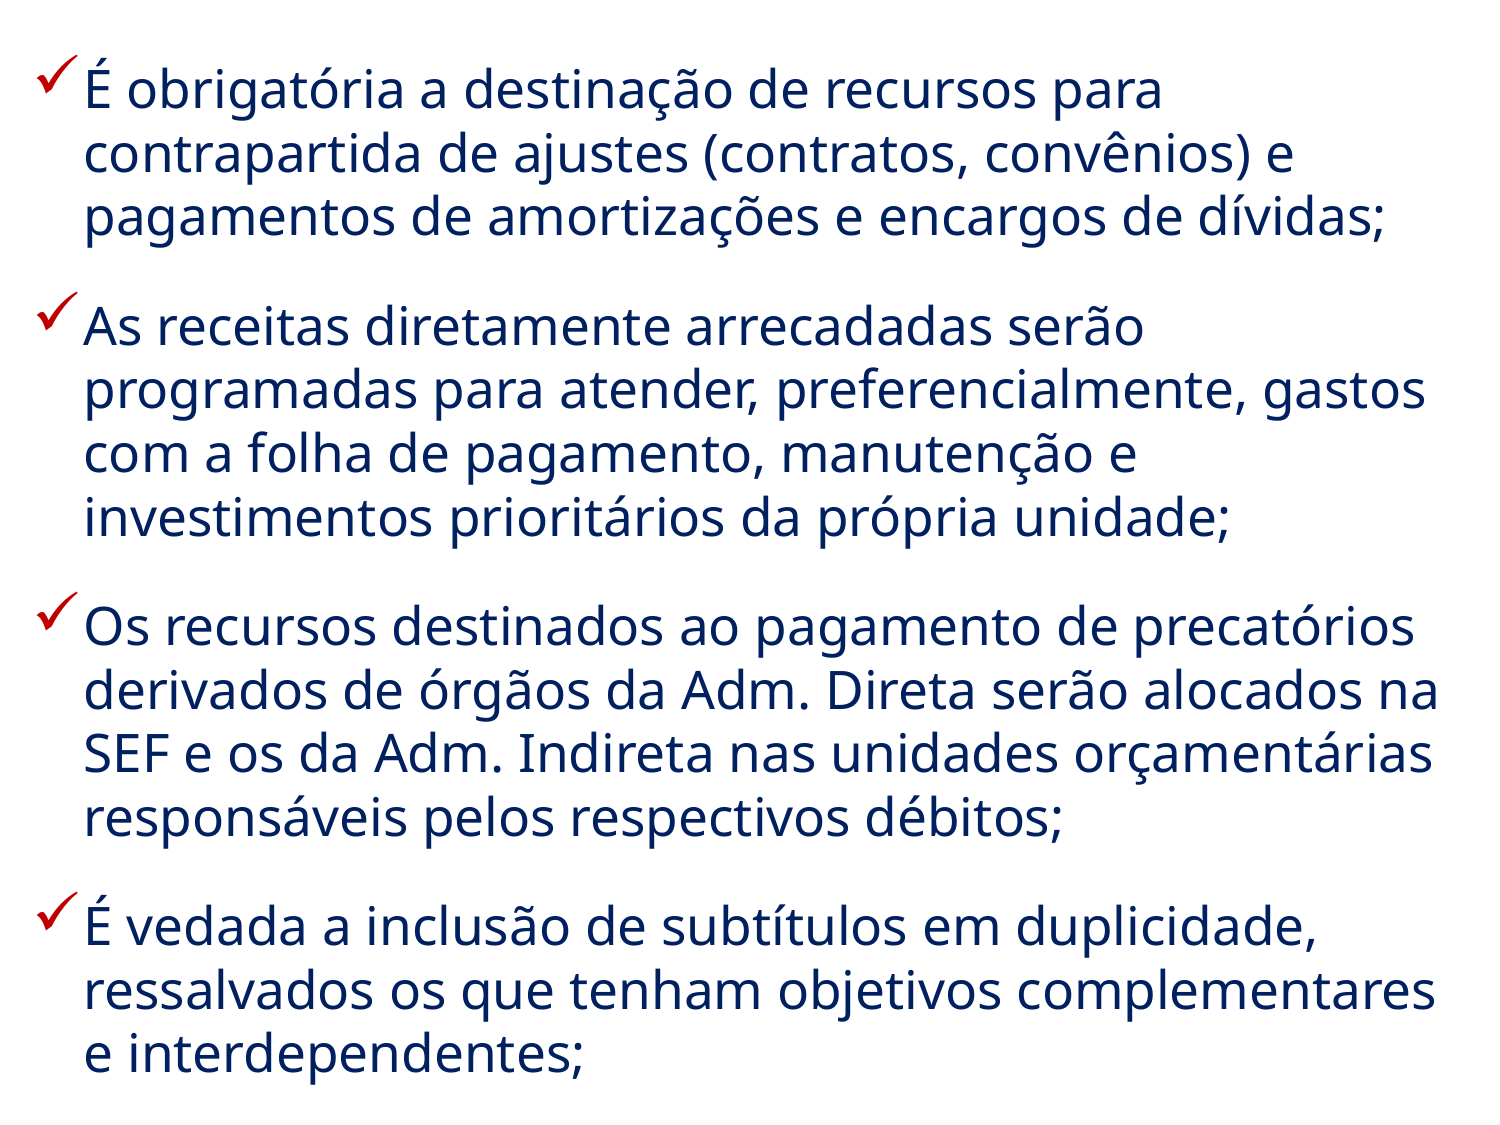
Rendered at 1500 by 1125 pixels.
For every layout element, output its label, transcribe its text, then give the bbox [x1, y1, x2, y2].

text_box É obrigatória a destinação de recursos para contrapartida de ajustes (contratos, convênios) e pagamentos de amortizações e encargos de dívidas; As receitas diretamente arrecadadas serão programadas para atender, preferencialmente, gastos com a folha de pagamento, manutenção e investimentos prioritários da própria unidade; Os recursos destinados ao pagamento de precatórios derivados de órgãos da Adm. Direta serão alocados na SEF e os da Adm. Indireta nas unidades orçamentárias responsáveis pelos respectivos débitos; É vedada a inclusão de subtítulos em duplicidade, ressalvados os que tenham objetivos complementares e interdependentes; [17, 11, 1459, 1106]
